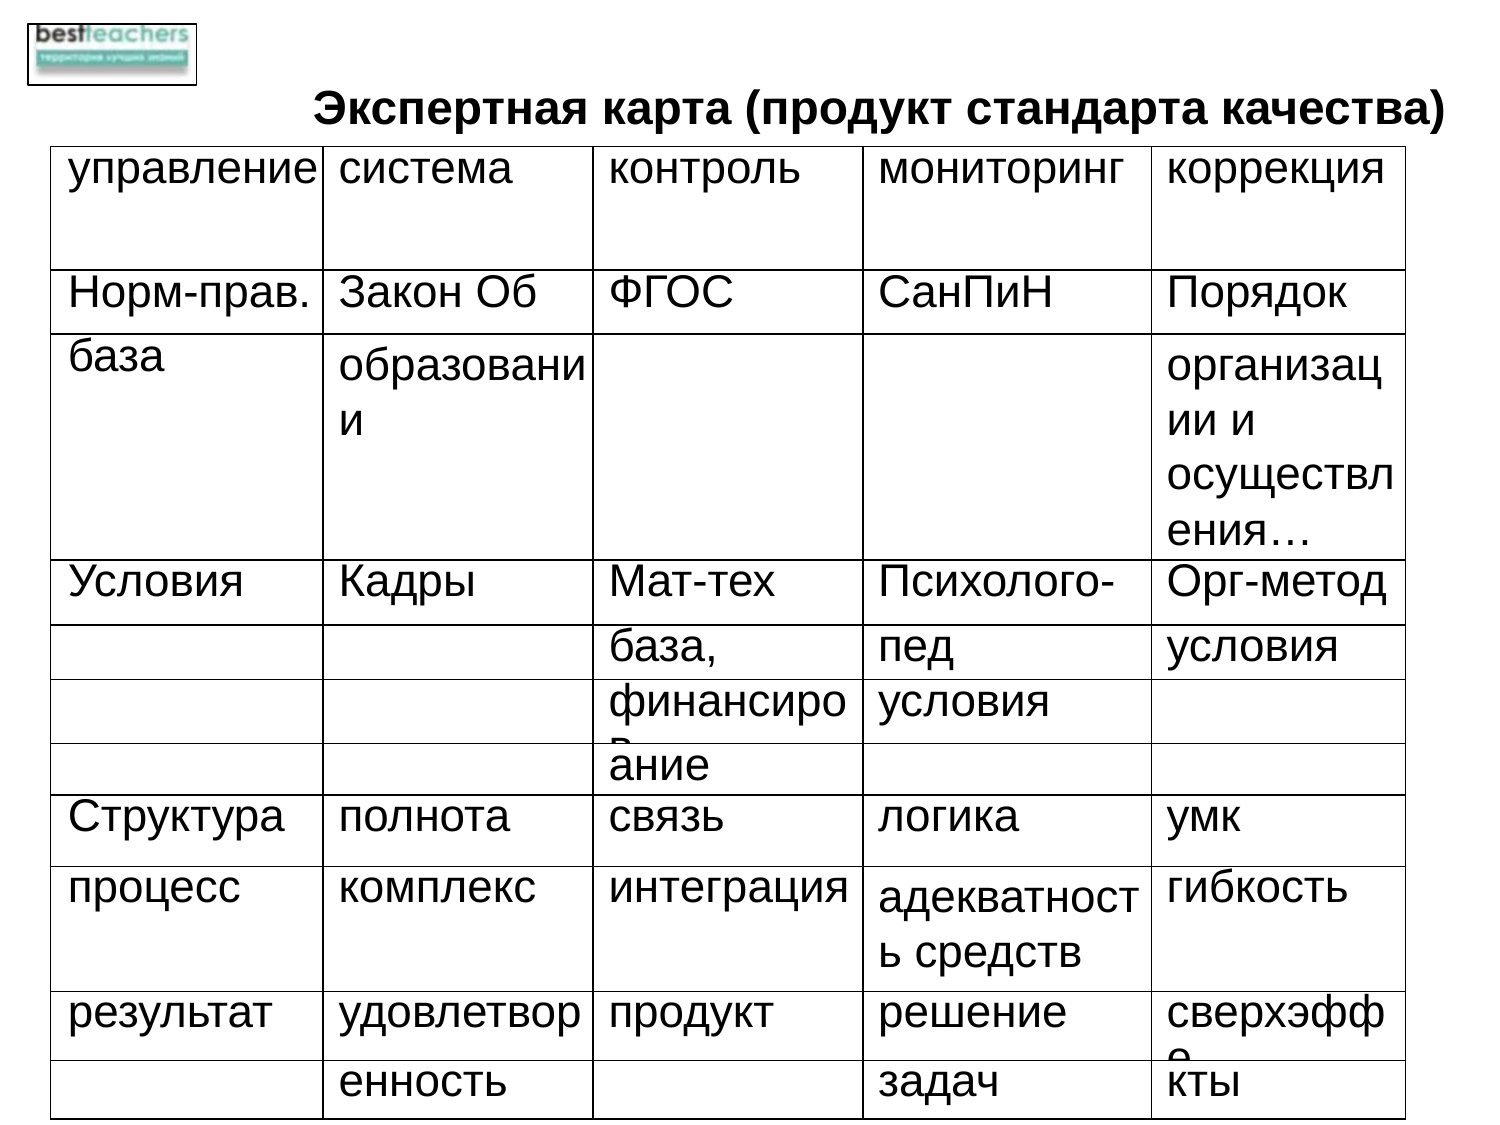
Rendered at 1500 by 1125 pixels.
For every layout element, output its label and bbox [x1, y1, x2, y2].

picture [28, 24, 197, 85]
text_box [50, 146, 1406, 1120]
